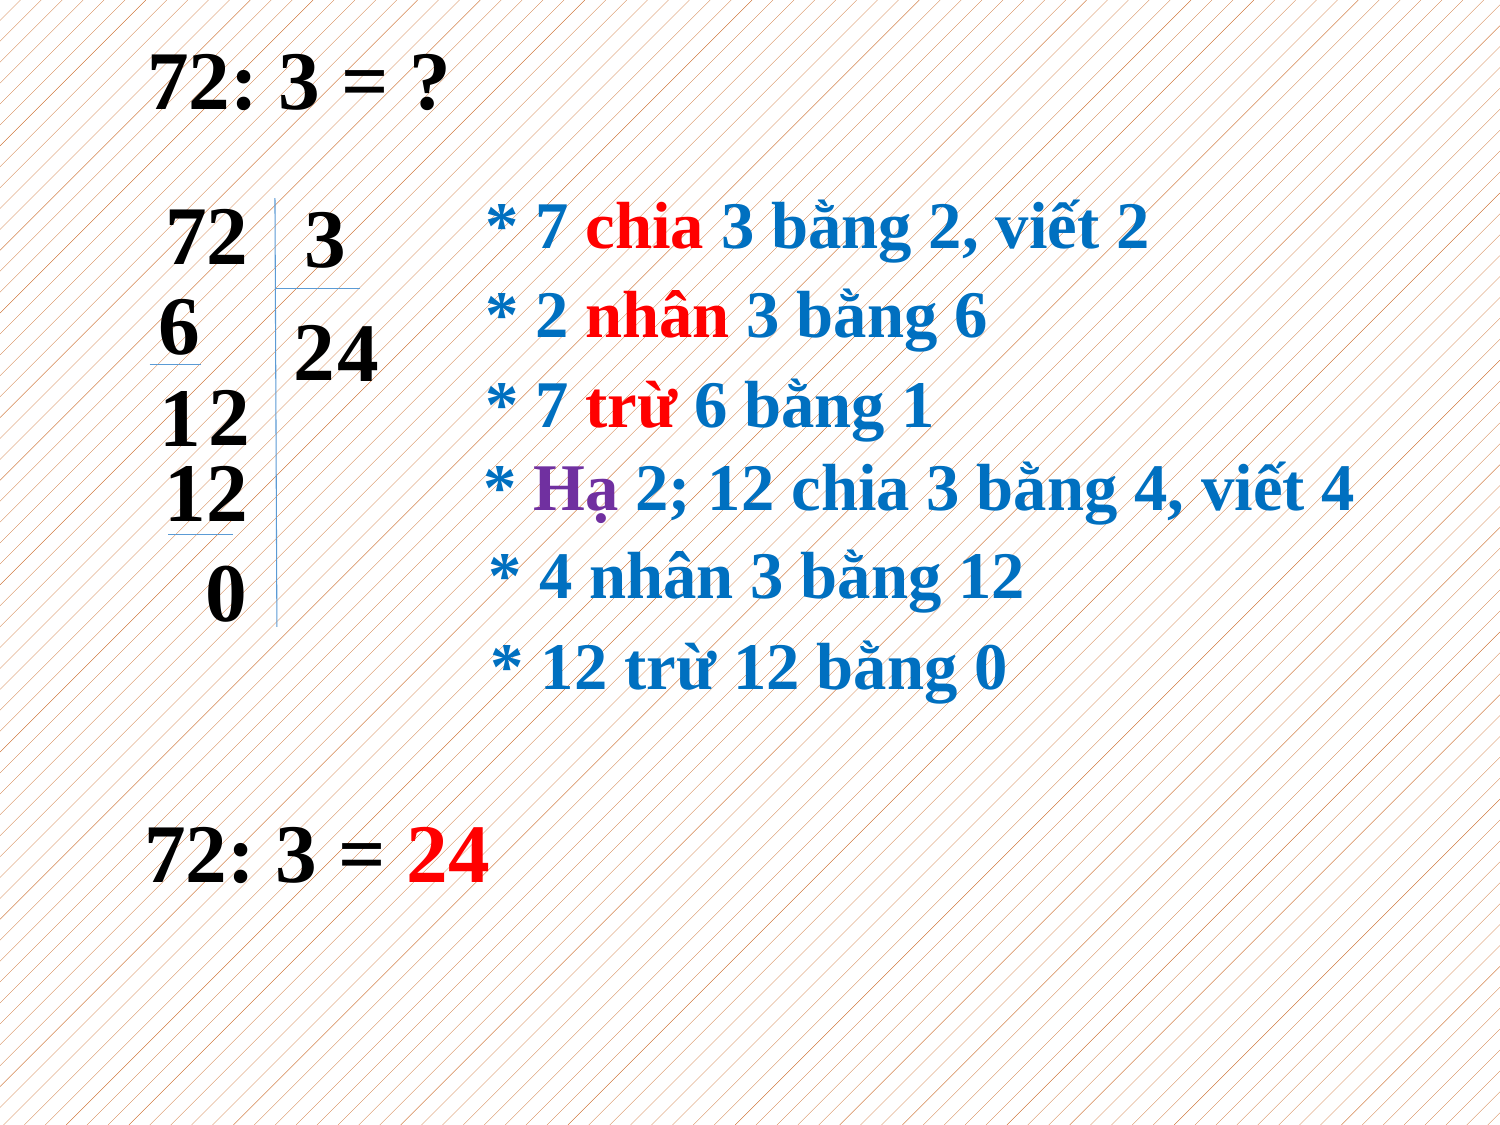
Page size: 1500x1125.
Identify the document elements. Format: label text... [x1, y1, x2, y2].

text_box 4 [322, 290, 412, 406]
text_box * 4 nhân 3 bằng 12 [474, 524, 1387, 620]
text_box * Hạ 2; 12 chia 3 bằng 4, viết 4 [468, 436, 1381, 532]
text_box 6 [144, 263, 233, 355]
text_box * 2 nhân 3 bằng 6 [470, 263, 1381, 353]
text_box 2 [279, 289, 368, 405]
text_box 12 0 [149, 430, 289, 646]
text_box 72 [130, 171, 283, 292]
text_box * 7 chia 3 bằng 2, viết 2 [470, 174, 1375, 263]
text_box 2 [277, 355, 283, 470]
text_box 3 [266, 174, 385, 295]
text_box 1 [144, 355, 194, 471]
text_box 2 [194, 355, 274, 470]
text_box * 12 trừ 12 bằng 0 [476, 615, 1389, 710]
text_box * 7 trừ 6 bằng 1 [470, 353, 1383, 449]
text_box 72: 3 = 24 [129, 791, 506, 907]
text_box 72: 3 = ? [132, 18, 467, 134]
